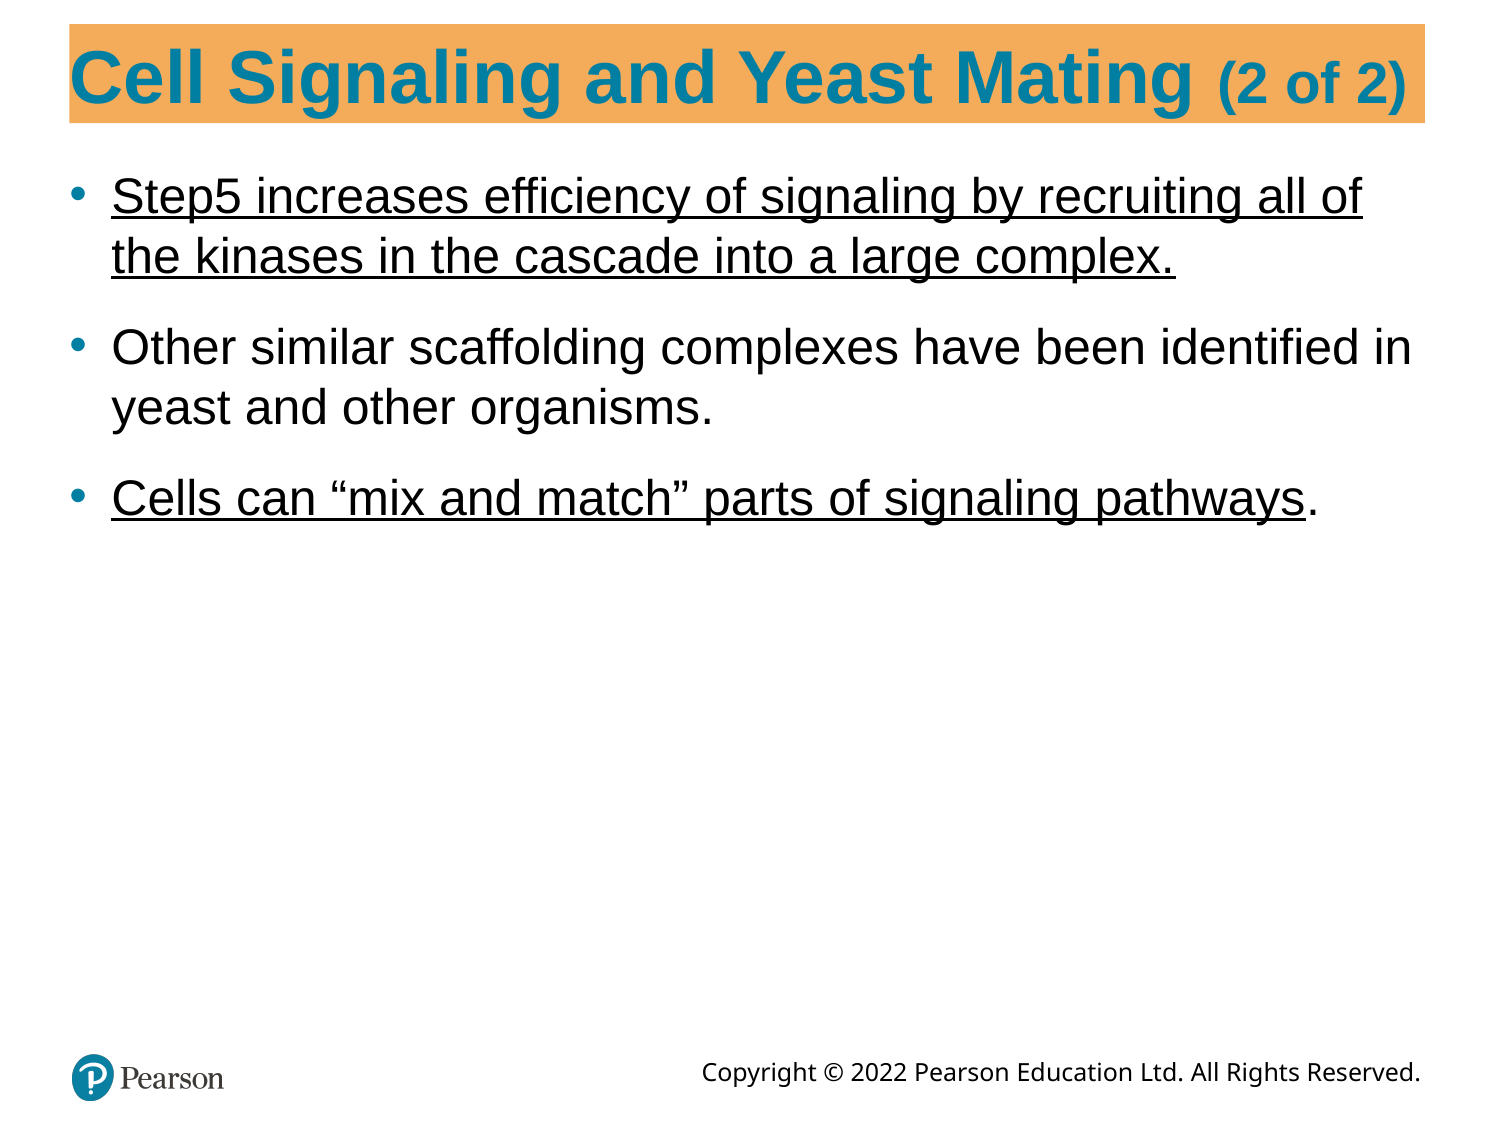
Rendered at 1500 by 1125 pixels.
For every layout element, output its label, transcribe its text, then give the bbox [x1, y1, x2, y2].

title Cell Signaling and Yeast Mating (2 of 2) [69, 24, 1425, 124]
picture [80, 1063, 106, 1088]
picture [72, 1087, 83, 1101]
picture [72, 1054, 88, 1070]
picture [98, 1054, 224, 1101]
list Step5 increases efficiency of signaling by recruiting all of the kinases in the cascade into a large complex. Other similar scaffolding complexes have been identified in yeast and other organisms. Cells can “mix and match” parts of signaling pathways. [69, 163, 1425, 574]
